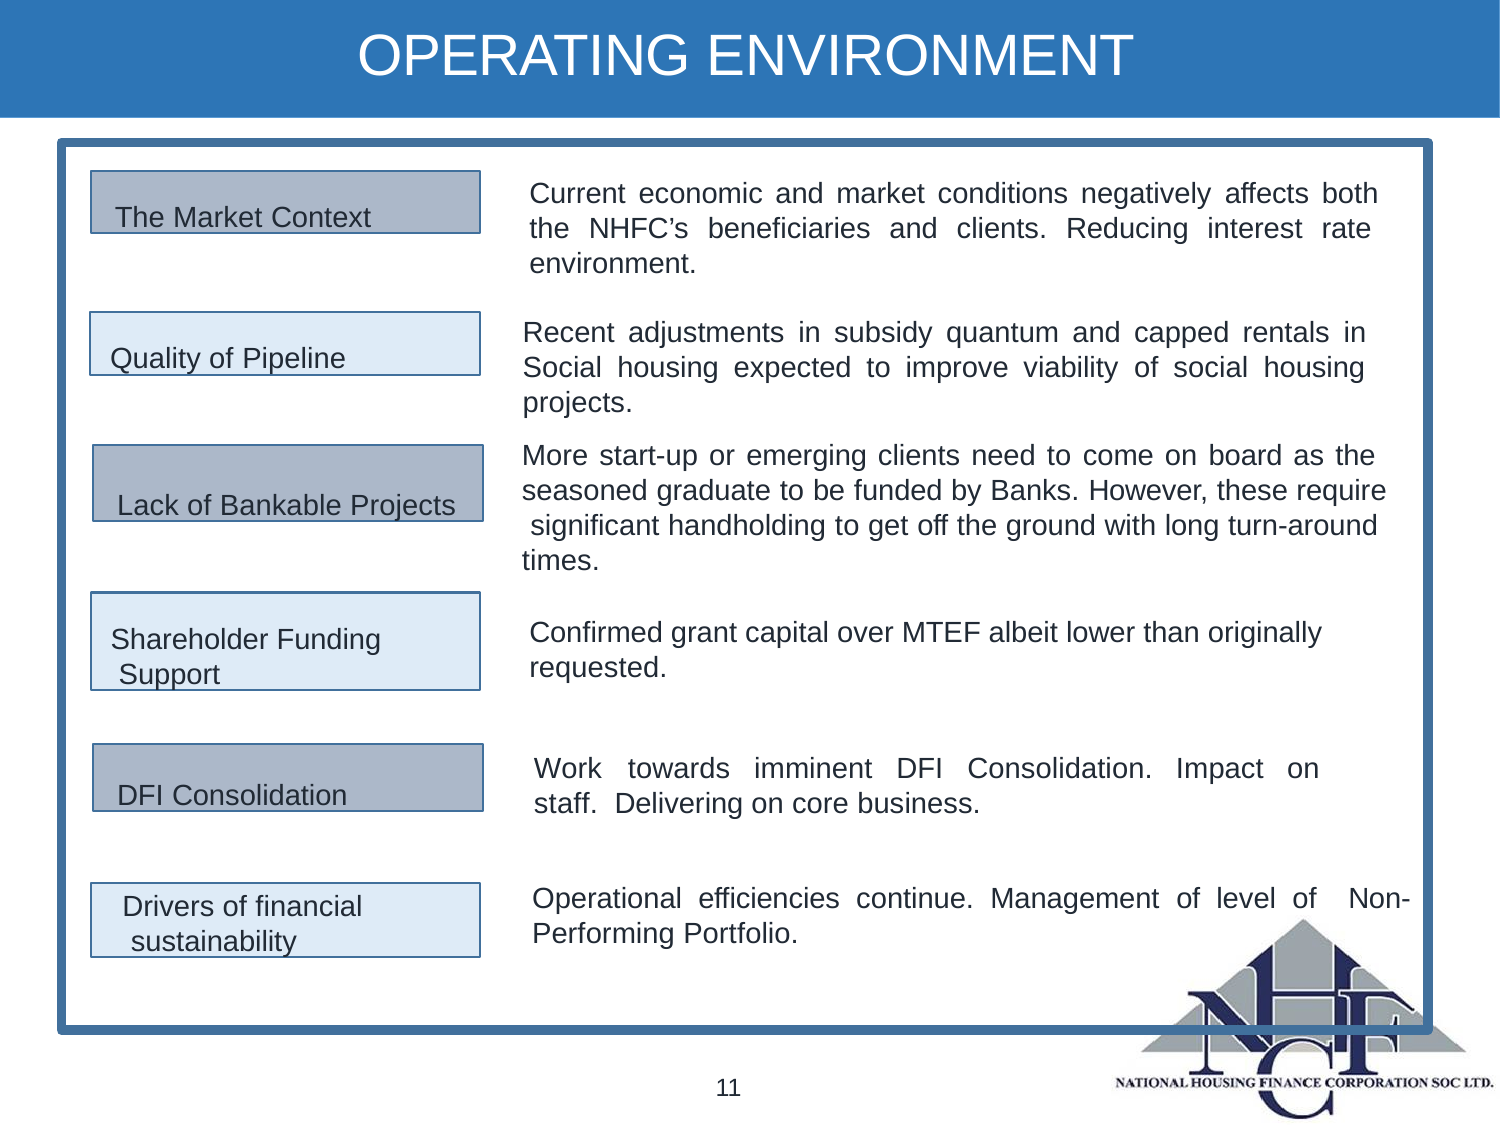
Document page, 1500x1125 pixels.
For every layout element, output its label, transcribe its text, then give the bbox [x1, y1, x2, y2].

text_box Operational efficiencies continue. Management of level of Non- Performing Portfolio. [529, 879, 1413, 950]
text_box Lack of Bankable Projects [92, 444, 483, 521]
text_box Drivers of financial sustainability [90, 882, 481, 958]
text_box Shareholder Funding Support [90, 592, 481, 691]
text_box Current economic and market conditions negatively affects both the NHFC’s beneficiaries and clients. Reducing interest rate environment. [527, 174, 1392, 280]
text_box Quality of Pipeline [90, 312, 480, 375]
text_box DFI Consolidation [92, 743, 483, 812]
text_box Confirmed grant capital over MTEF albeit lower than originally requested. [527, 613, 1393, 684]
picture [1111, 915, 1500, 1125]
title OPERATING ENVIRONMENT [355, 17, 1146, 142]
text_box The Market Context [90, 170, 481, 234]
text_box [0, 0, 1500, 118]
text_box Work towards imminent DFI Consolidation. Impact on staff. Delivering on core business. [531, 749, 1407, 820]
text_box Recent adjustments in subsidy quantum and capped rentals in Social housing expected to improve viability of social housing projects. More start-up or emerging clients need to come on board as the seasoned graduate to be funded by Banks. However, these require significant handholding to get off the ground with long turn-around times. [519, 313, 1388, 577]
text_box [61, 142, 1428, 1031]
text_box 11 [711, 1071, 748, 1102]
